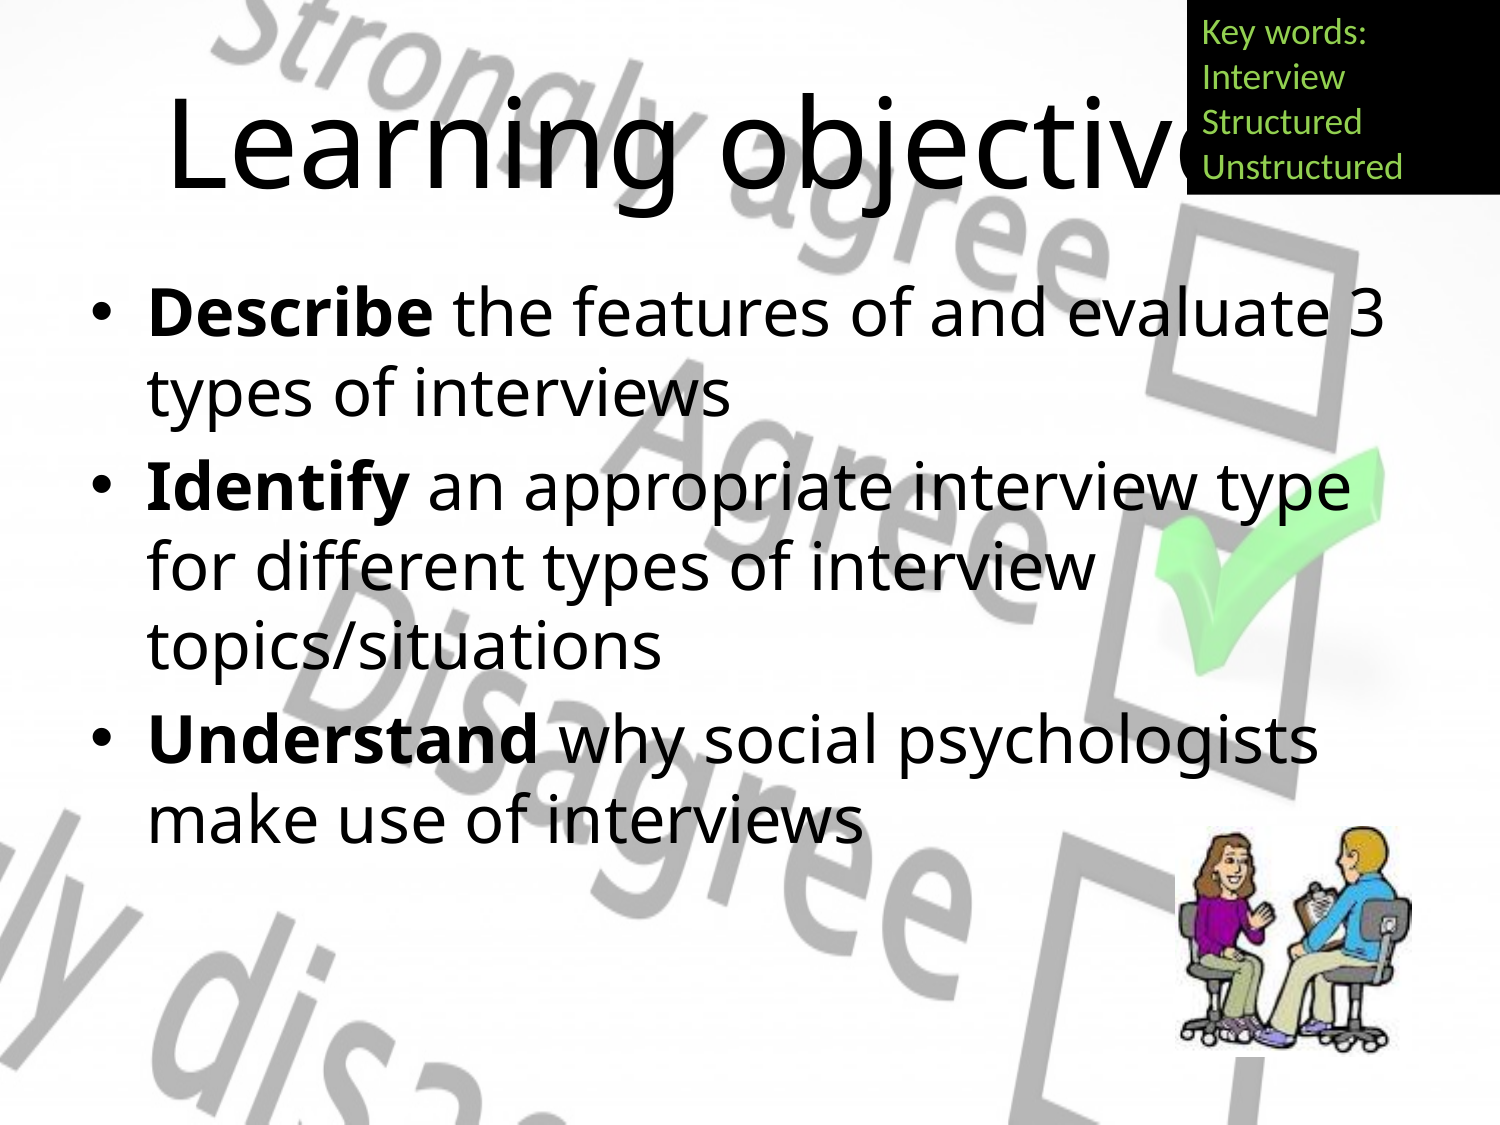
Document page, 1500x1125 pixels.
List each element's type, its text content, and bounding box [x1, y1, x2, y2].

title Learning objectives [75, 45, 1425, 233]
text_box Key words: Interview Structured Unstructured [1187, 0, 1500, 195]
list Describe the features of and evaluate 3 types of interviews Identify an appropriate interview type for different types of interview topics/situations Understand why social psychologists make use of interviews [75, 262, 1425, 1005]
picture [1174, 825, 1412, 1057]
